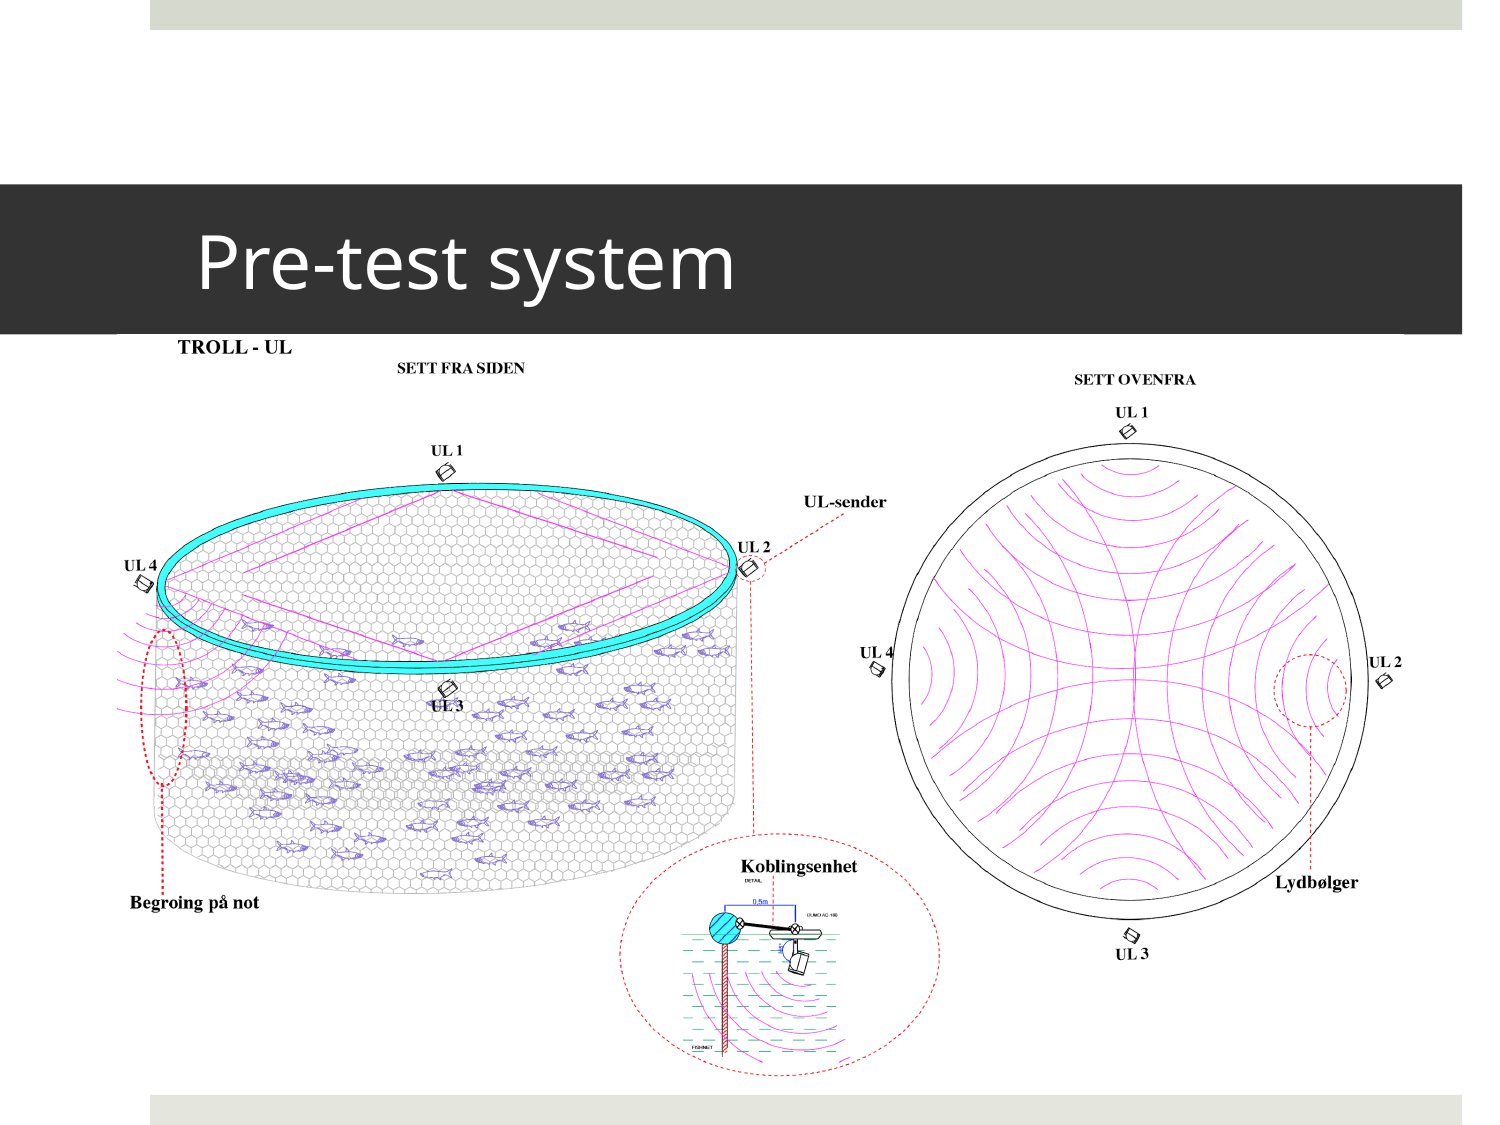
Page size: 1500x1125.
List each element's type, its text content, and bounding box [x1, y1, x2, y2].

title Pre-test system [0, 184, 1463, 335]
picture [117, 333, 1405, 1080]
